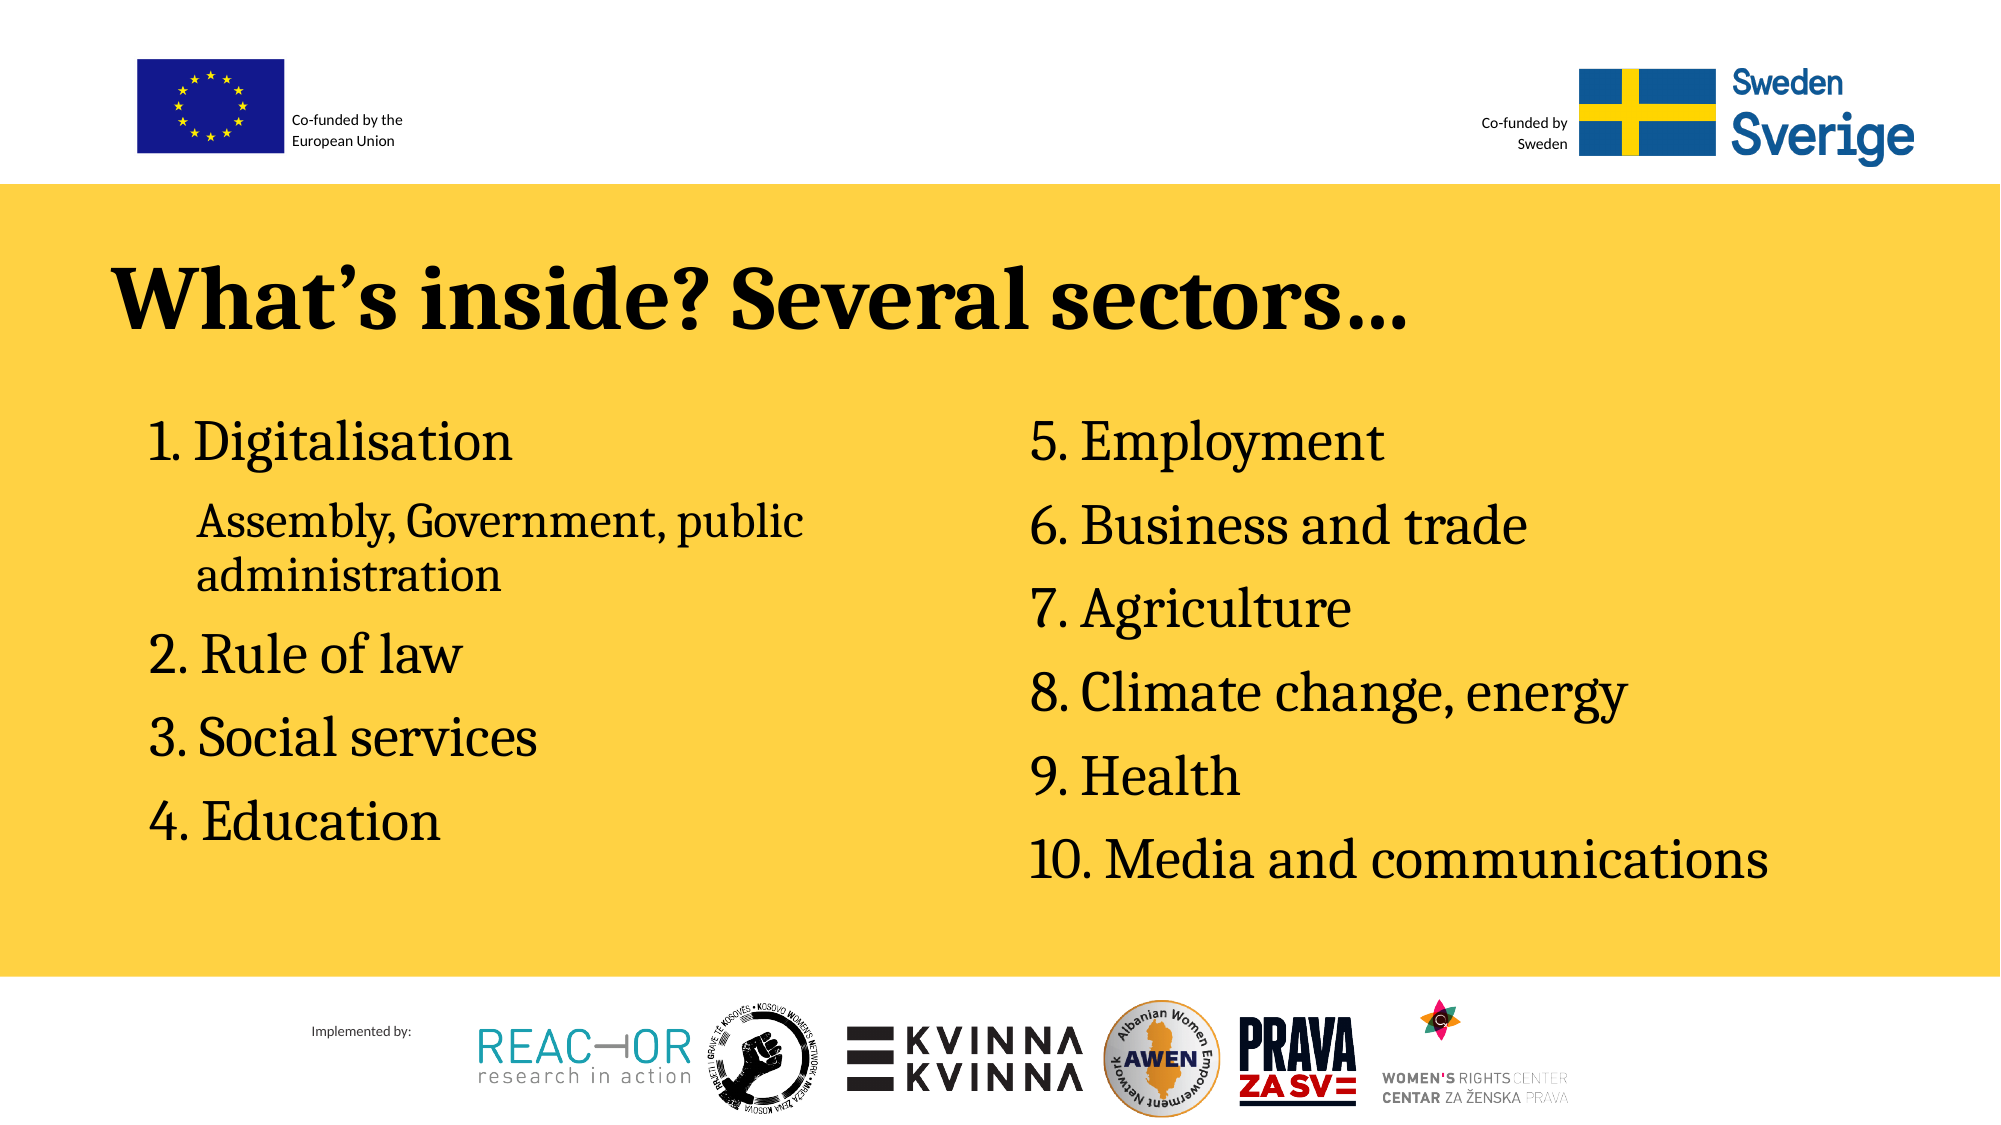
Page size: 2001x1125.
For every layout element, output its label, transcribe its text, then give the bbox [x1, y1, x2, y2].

text_box 5. Employment 6. Business and trade 7. Agriculture 8. Climate change, energy 9. Health 10. Media and communications [1015, 402, 1866, 963]
list 1. Digitalisation Assembly, Government, public administration 2. Rule of law 3. Social services 4. Education [134, 402, 911, 993]
picture [476, 999, 1568, 1118]
picture [1579, 68, 1914, 167]
picture [134, 56, 287, 156]
title What’s inside? Several sectors… [96, 217, 1725, 382]
